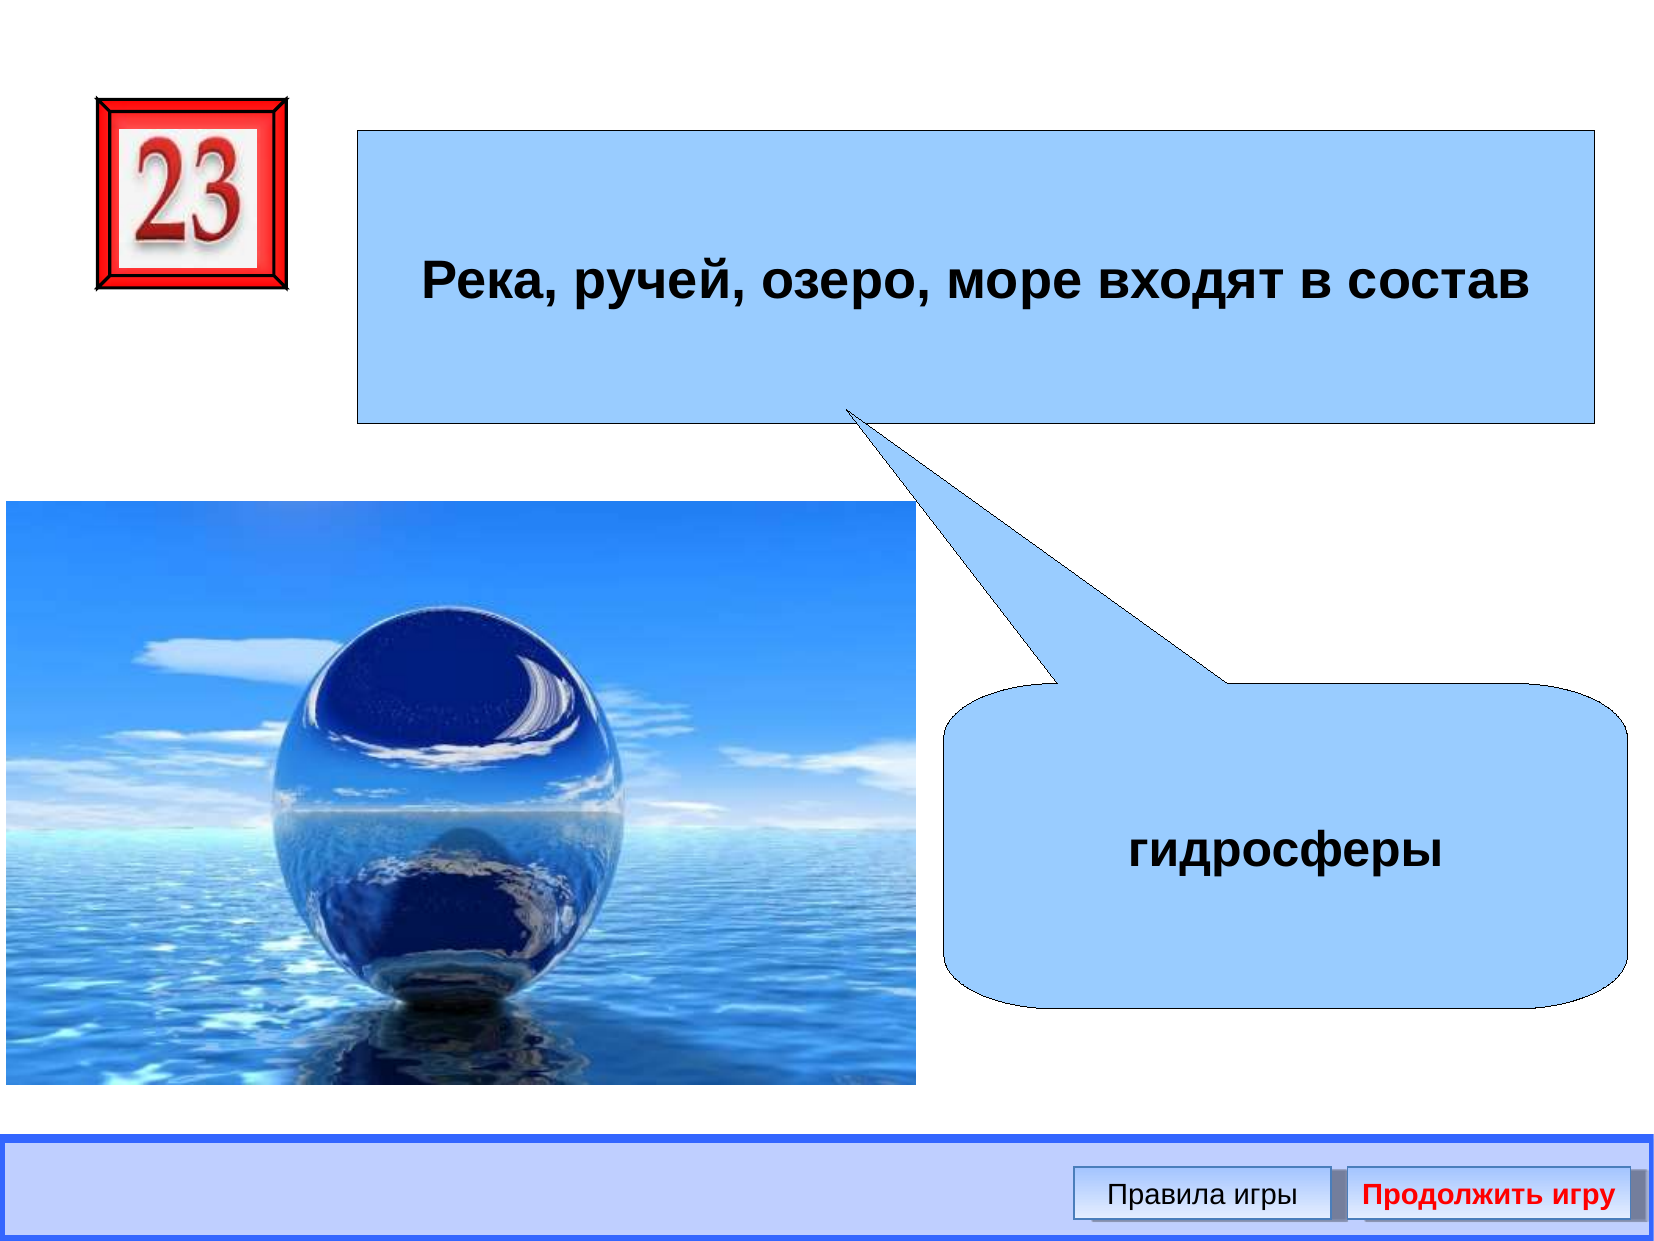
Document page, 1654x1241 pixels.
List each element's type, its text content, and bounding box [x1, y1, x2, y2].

picture [119, 129, 257, 268]
text_box Река, ручей, озеро, море входят в состав [357, 130, 1595, 424]
text_box [0, 1138, 1654, 1241]
text_box гидросферы [846, 409, 1628, 1009]
text_box [97, 99, 287, 288]
text_box Правила игры [1074, 1166, 1332, 1220]
picture [6, 501, 916, 1085]
text_box Продолжить игру [1347, 1166, 1631, 1220]
